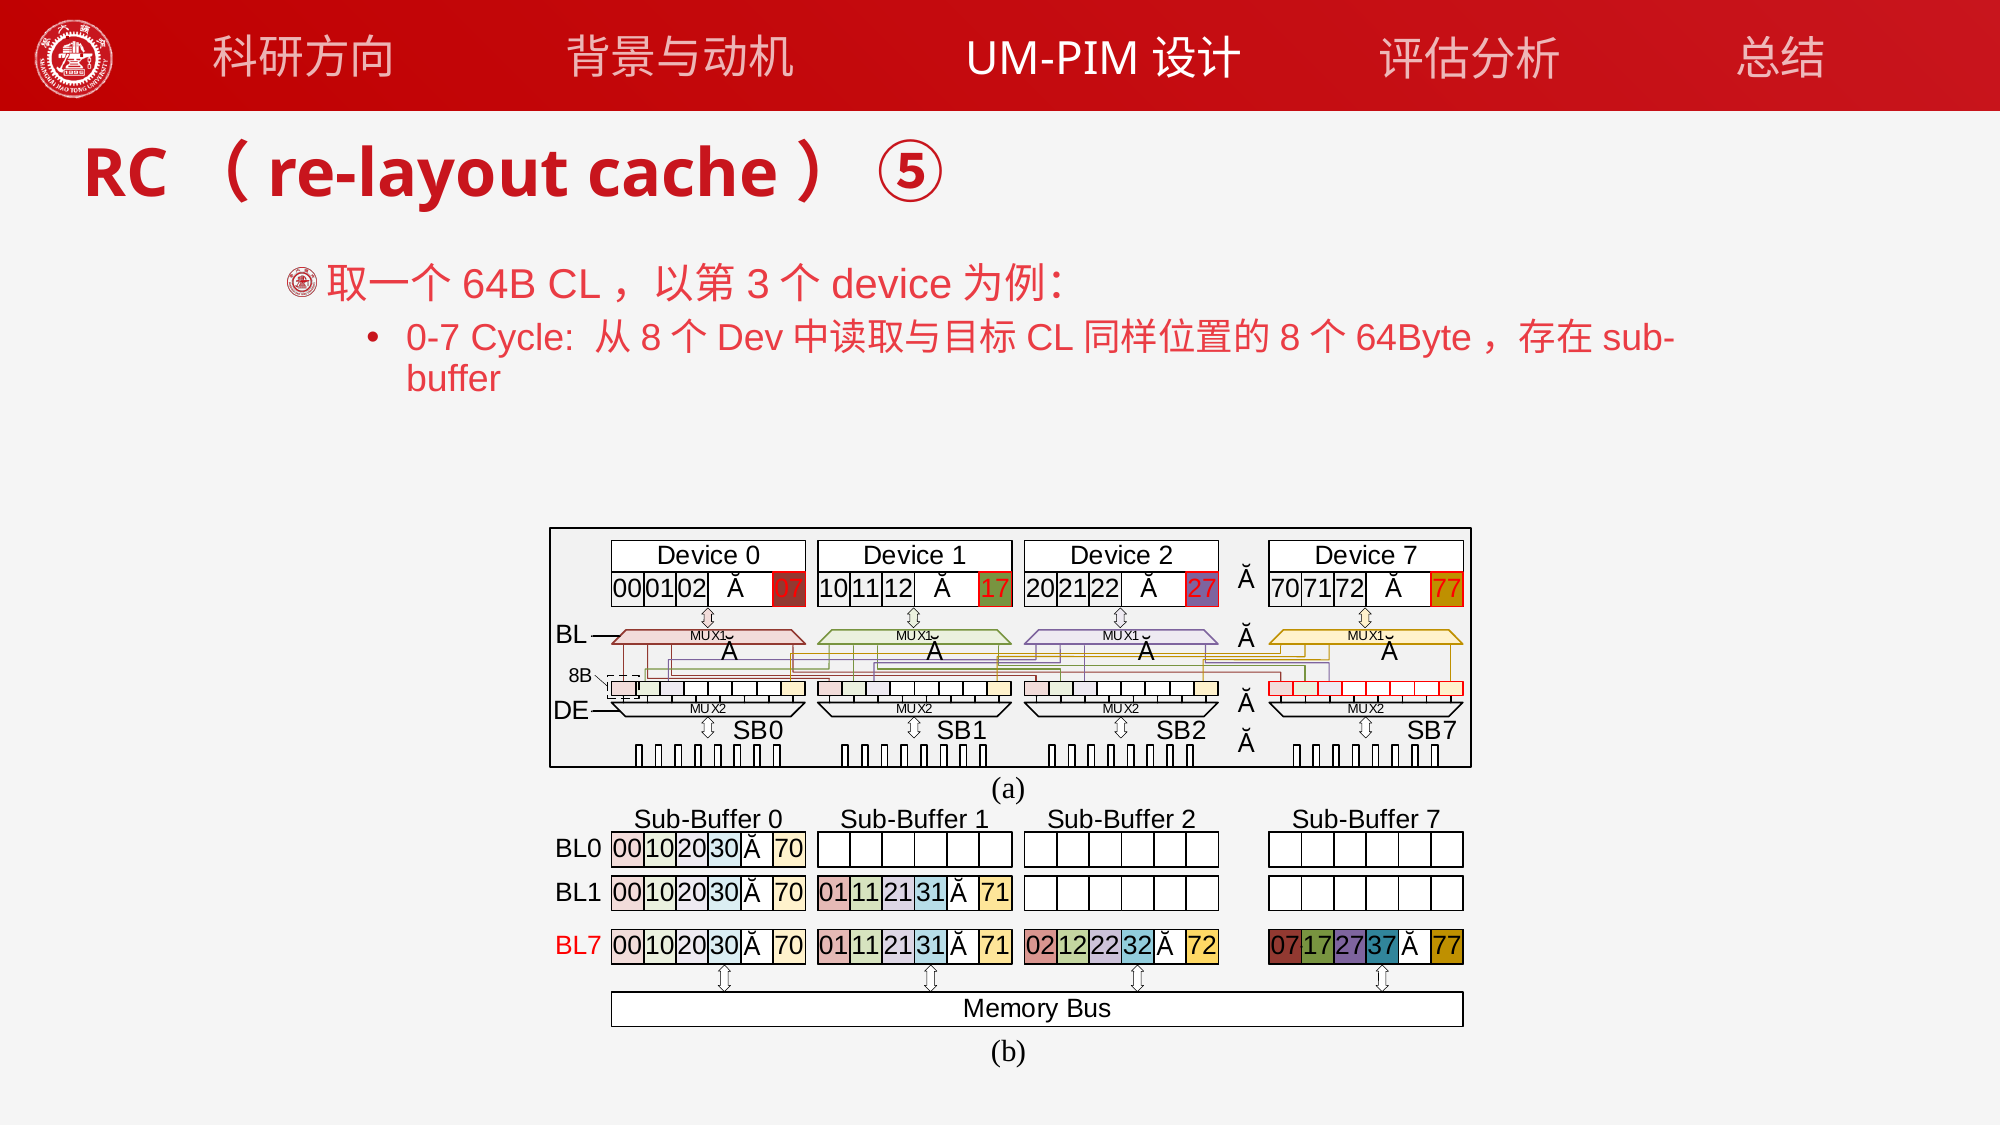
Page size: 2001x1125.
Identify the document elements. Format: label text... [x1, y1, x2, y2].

title RC（re-layout cache） ⑤ [67, 131, 1899, 227]
picture [30, 13, 120, 102]
text_box 背景与动机 [550, 19, 953, 90]
text_box UM-PIM设计 [950, 21, 1354, 92]
text_box 科研方向 [197, 20, 601, 91]
text_box 总结 [1720, 21, 2000, 92]
picture [287, 267, 317, 297]
text_box 评估分析 [1363, 22, 1720, 92]
list 取一个64B CL，以第3个device为例： 0-7 Cycle: 从8个Dev中读取与目标CL同样位置的8个64Byte，存在sub-buffer [272, 254, 1717, 1062]
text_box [530, 492, 1538, 1125]
